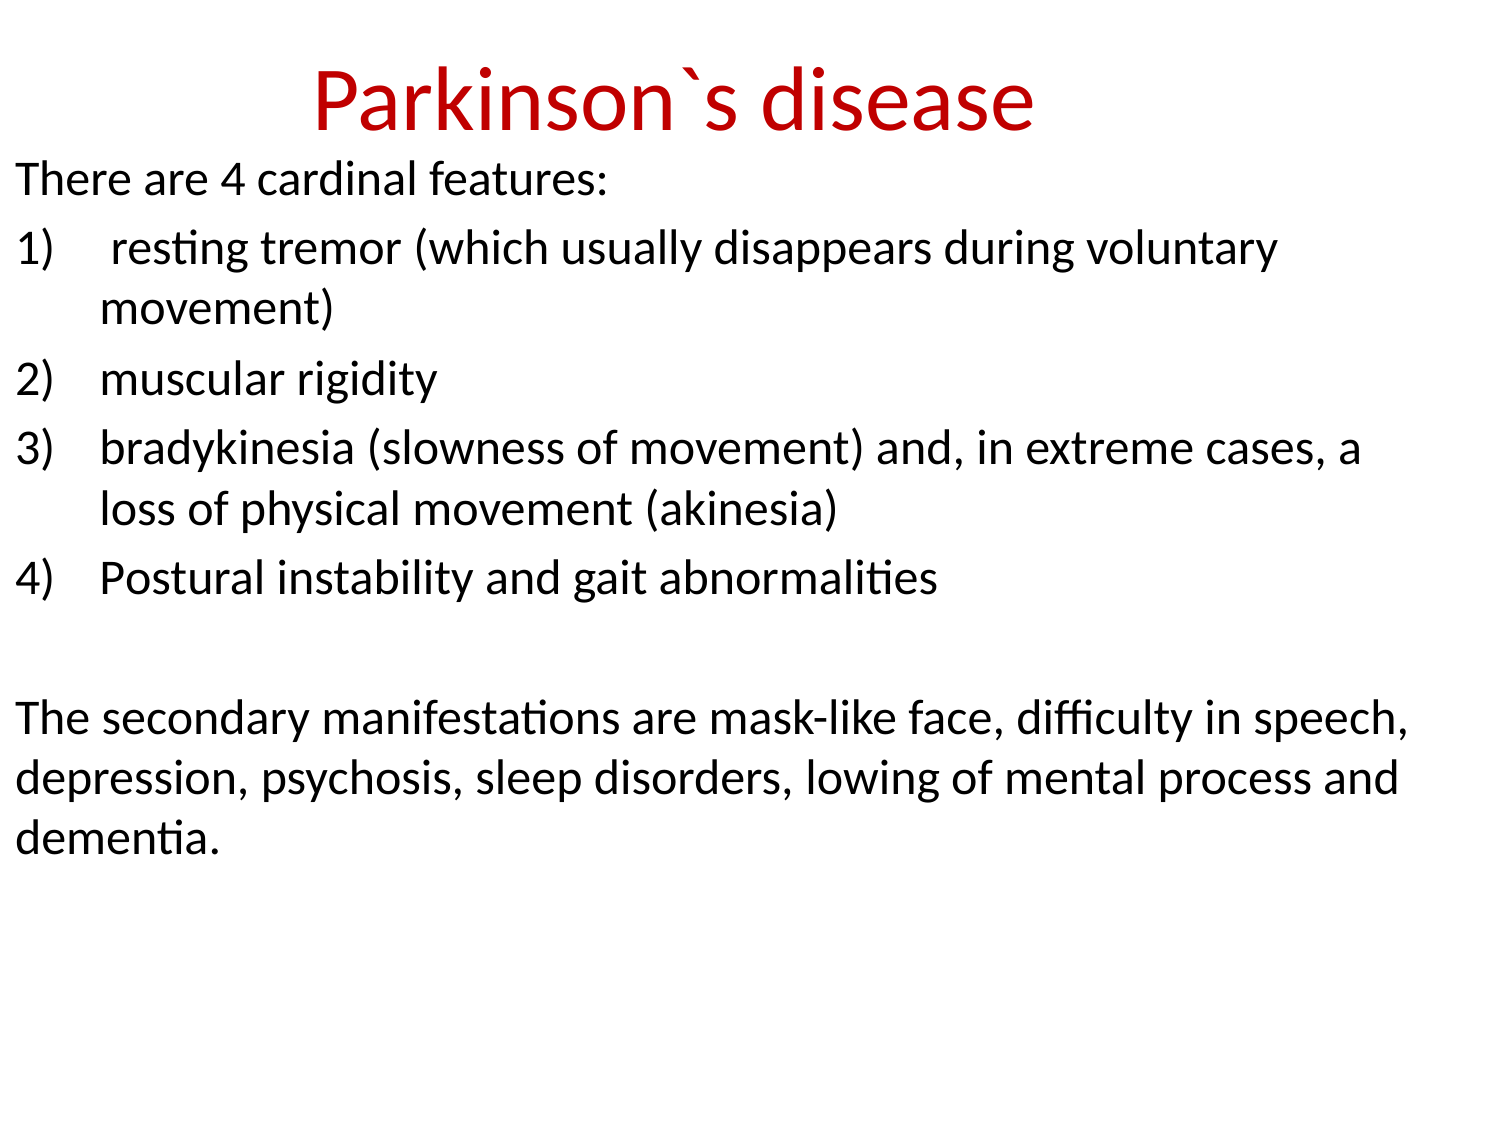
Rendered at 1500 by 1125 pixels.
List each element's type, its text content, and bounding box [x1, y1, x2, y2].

list There are 4 cardinal features: resting tremor (which usually disappears during voluntary movement) muscular rigidity bradykinesia (slowness of movement) and, in extreme cases, a loss of physical movement (akinesia) Postural instability and gait abnormalities The secondary manifestations are mask-like face, difficulty in speech, depression, psychosis, sleep disorders, lowing of mental process and dementia. [0, 137, 1438, 1076]
title Parkinson`s disease [0, 0, 1351, 137]
